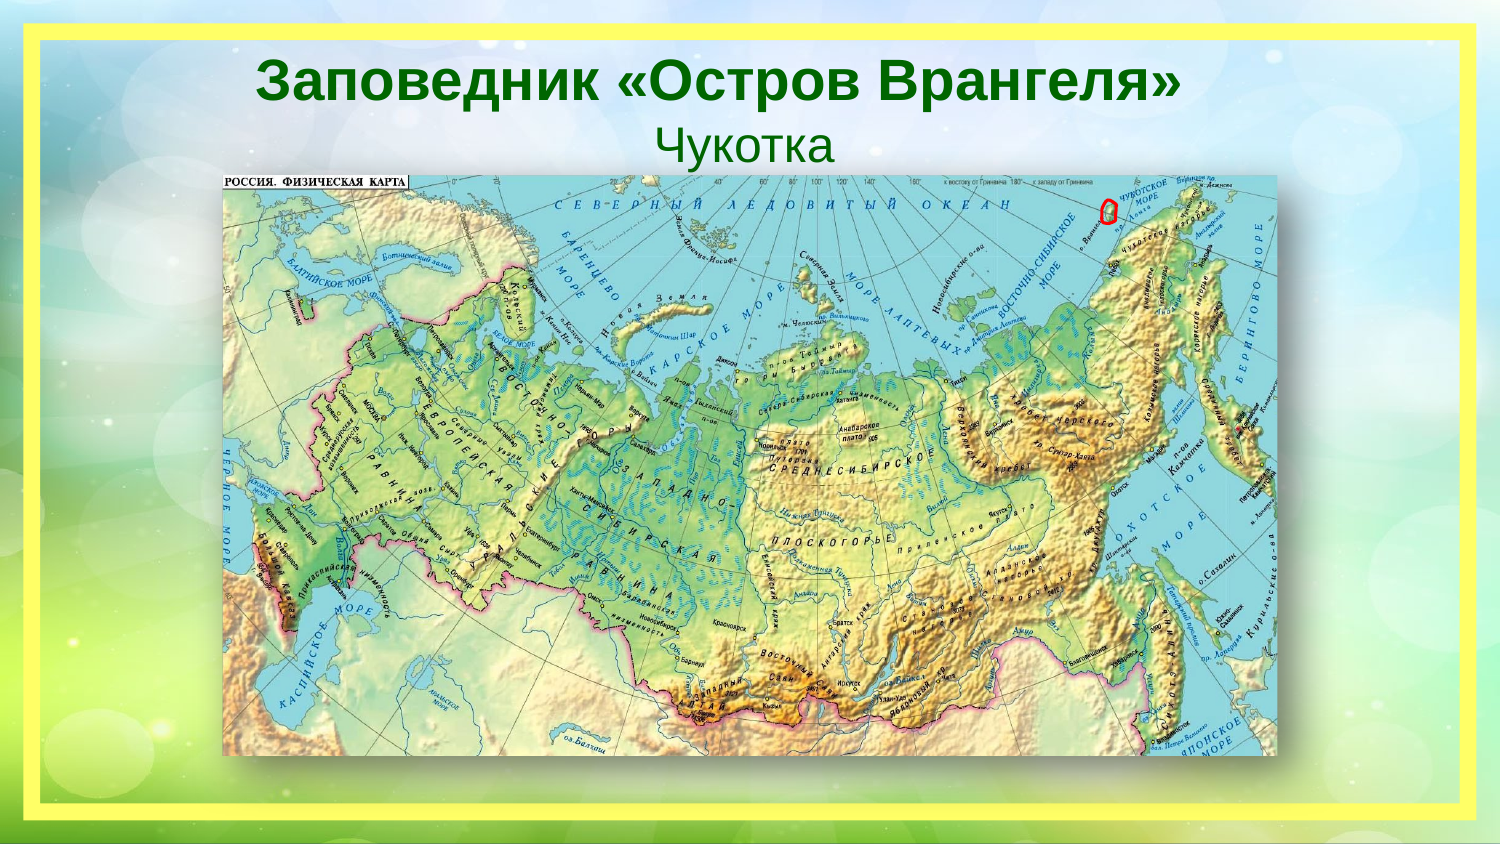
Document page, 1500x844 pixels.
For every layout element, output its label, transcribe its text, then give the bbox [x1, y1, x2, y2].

text_box Заповедник «Остров Врангеля» Чукотка [35, 35, 1454, 180]
picture [0, 0, 1500, 844]
